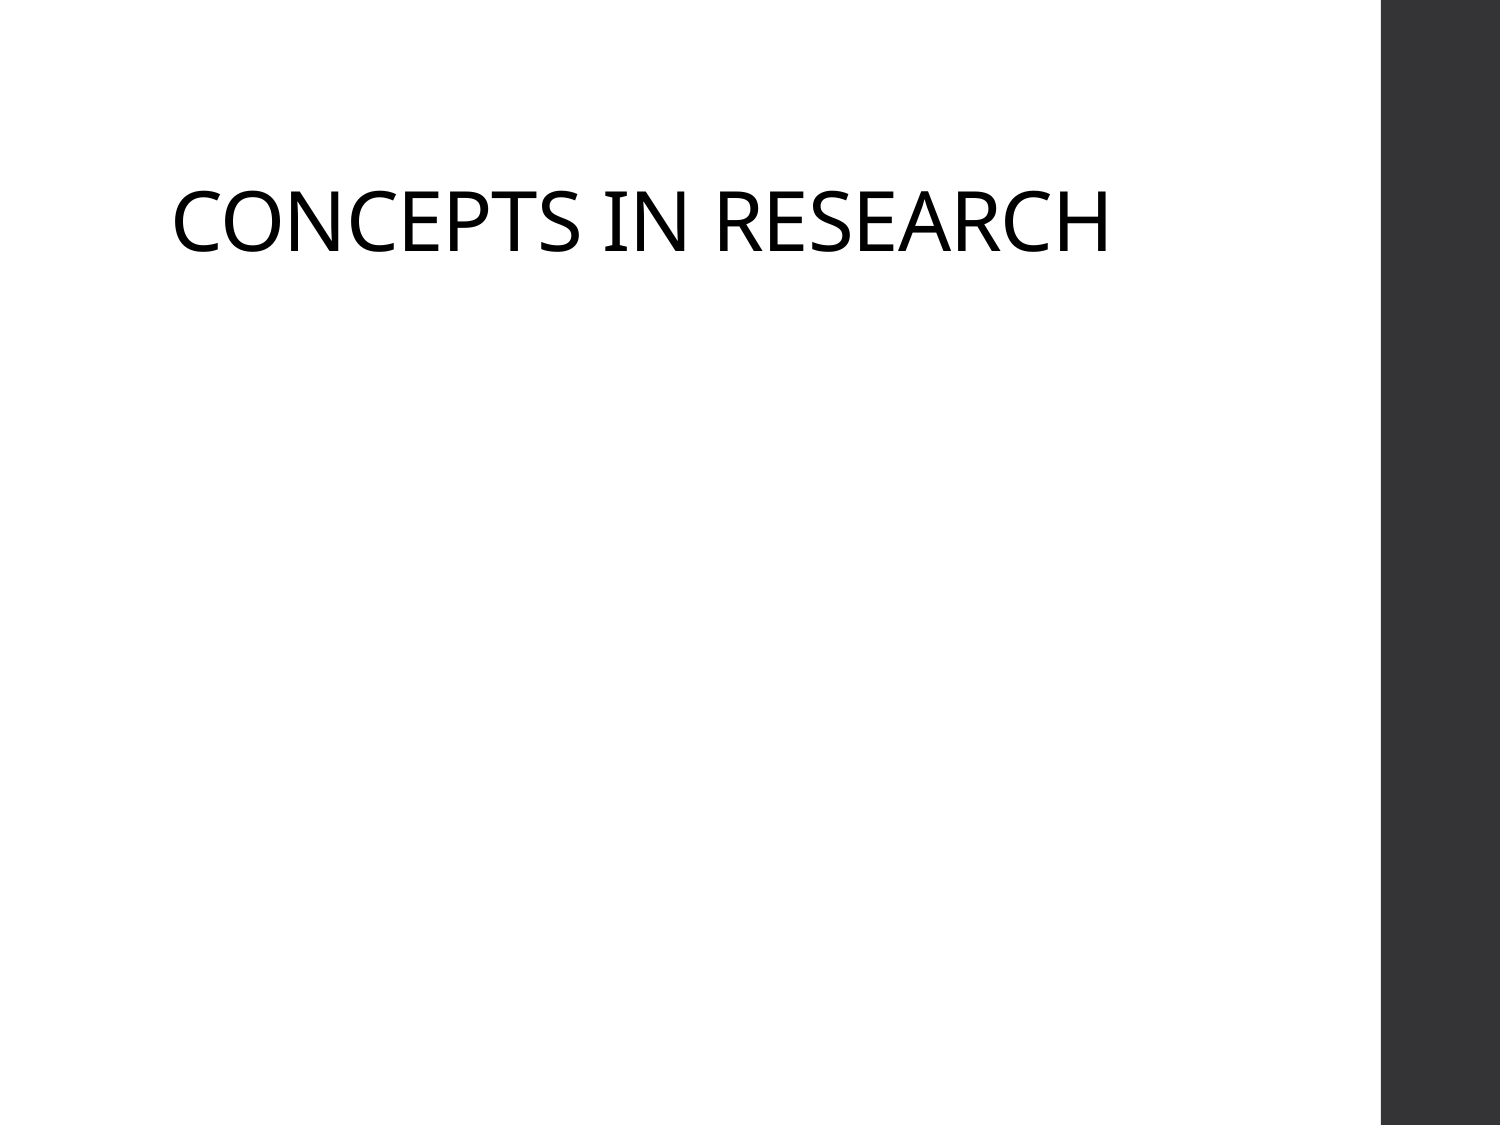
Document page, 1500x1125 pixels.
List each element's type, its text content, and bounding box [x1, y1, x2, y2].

title CONCEPTS IN RESEARCH [155, 60, 1348, 278]
